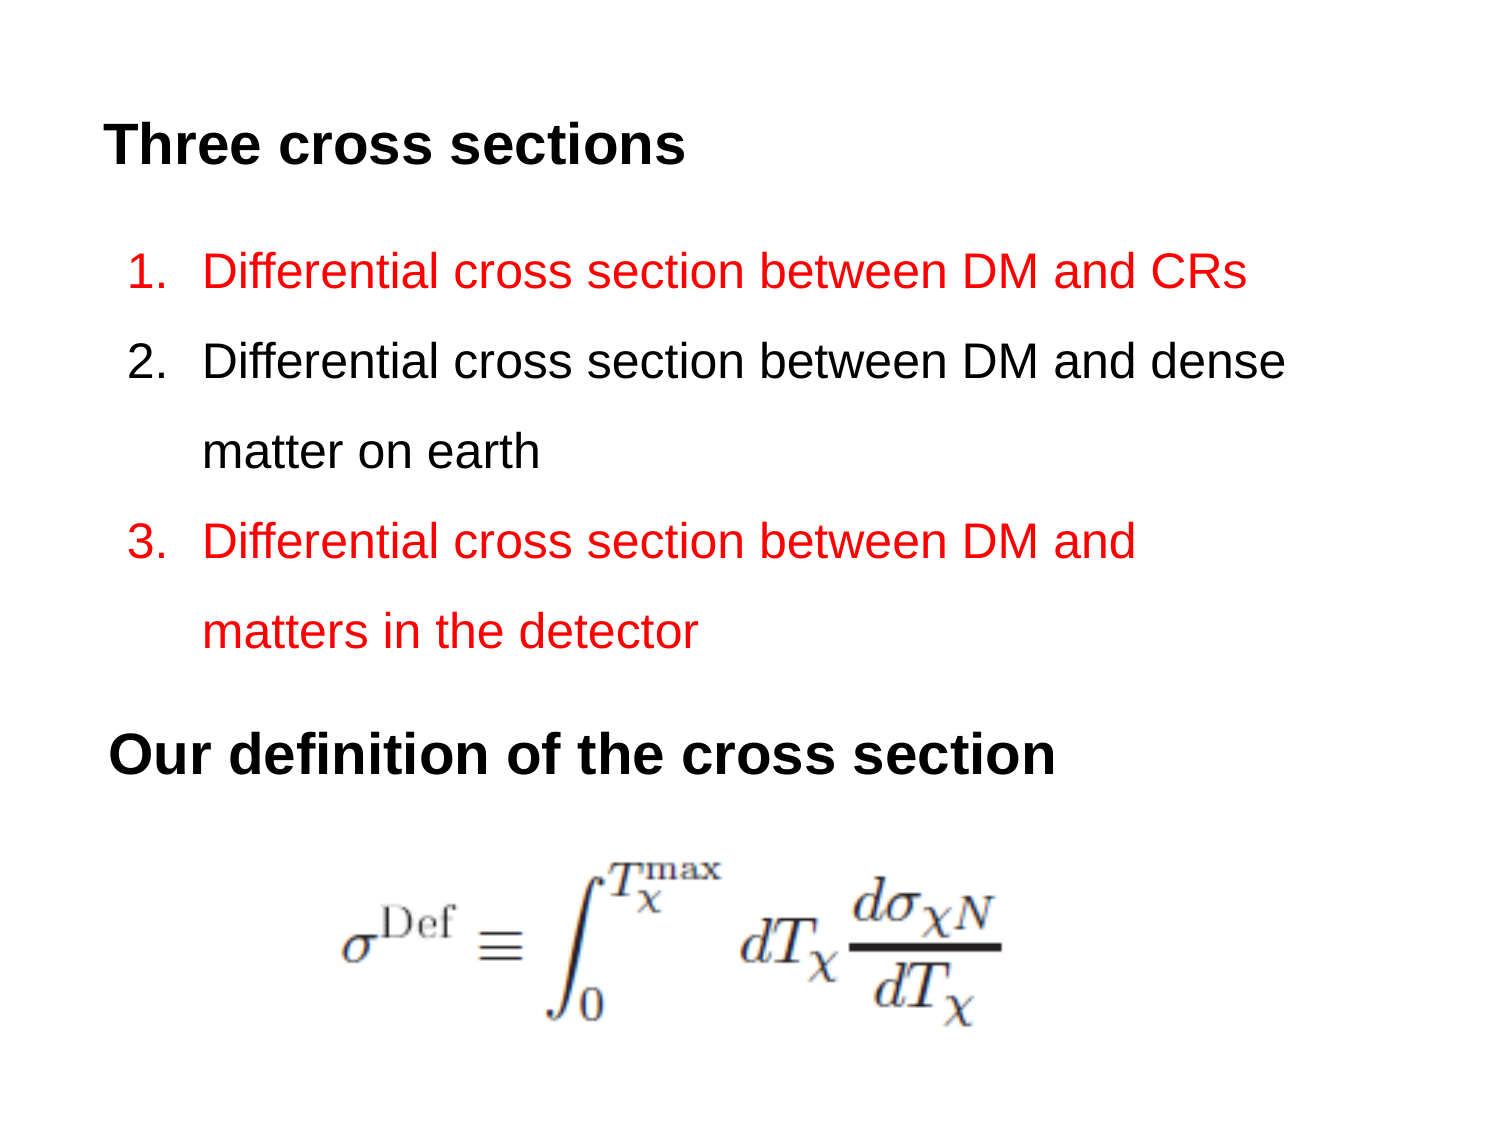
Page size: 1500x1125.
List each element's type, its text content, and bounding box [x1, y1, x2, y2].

text_box Three cross sections [88, 98, 1500, 184]
picture [265, 822, 1069, 1067]
text_box Our definition of the cross section [93, 708, 1500, 794]
text_box Differential cross section between DM and CRs Differential cross section between DM and dense matter on earth Differential cross section between DM and matters in the detector [112, 201, 1328, 666]
